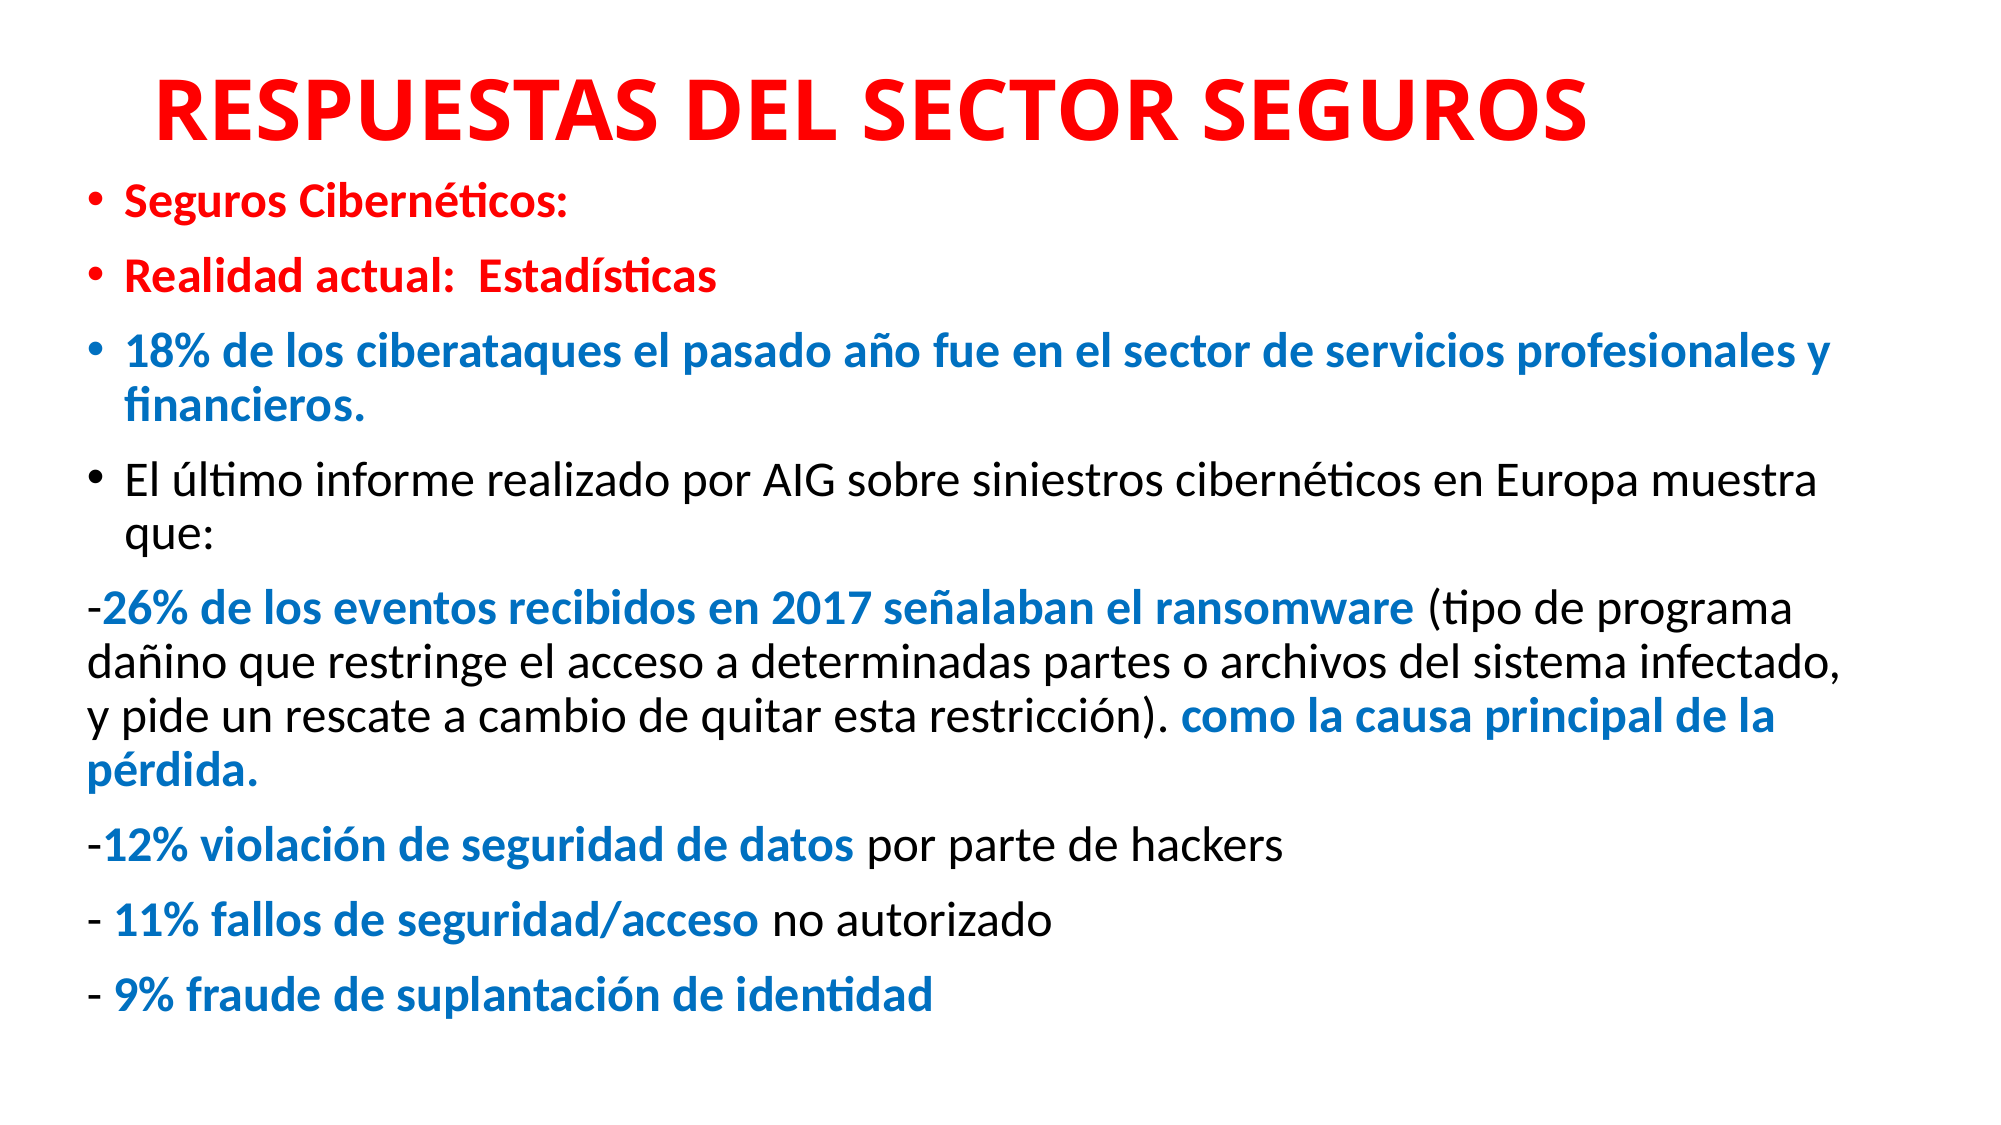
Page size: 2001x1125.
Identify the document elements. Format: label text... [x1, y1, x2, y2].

list Seguros Cibernéticos: Realidad actual: Estadísticas 18% de los ciberataques el pasado año fue en el sector de servicios profesionales y financieros. El último informe realizado por AIG sobre siniestros cibernéticos en Europa muestra que: -26% de los eventos recibidos en 2017 señalaban el ransomware (tipo de programa dañino que restringe el acceso a determinadas partes o archivos del sistema infectado, y pide un rescate a cambio de quitar esta restricción). como la causa principal de la pérdida. -12% violación de seguridad de datos por parte de hackers - 11% fallos de seguridad/acceso no autorizado - 9% fraude de suplantación de identidad [71, 166, 1863, 1125]
title RESPUESTAS DEL SECTOR SEGUROS [137, 59, 1863, 166]
